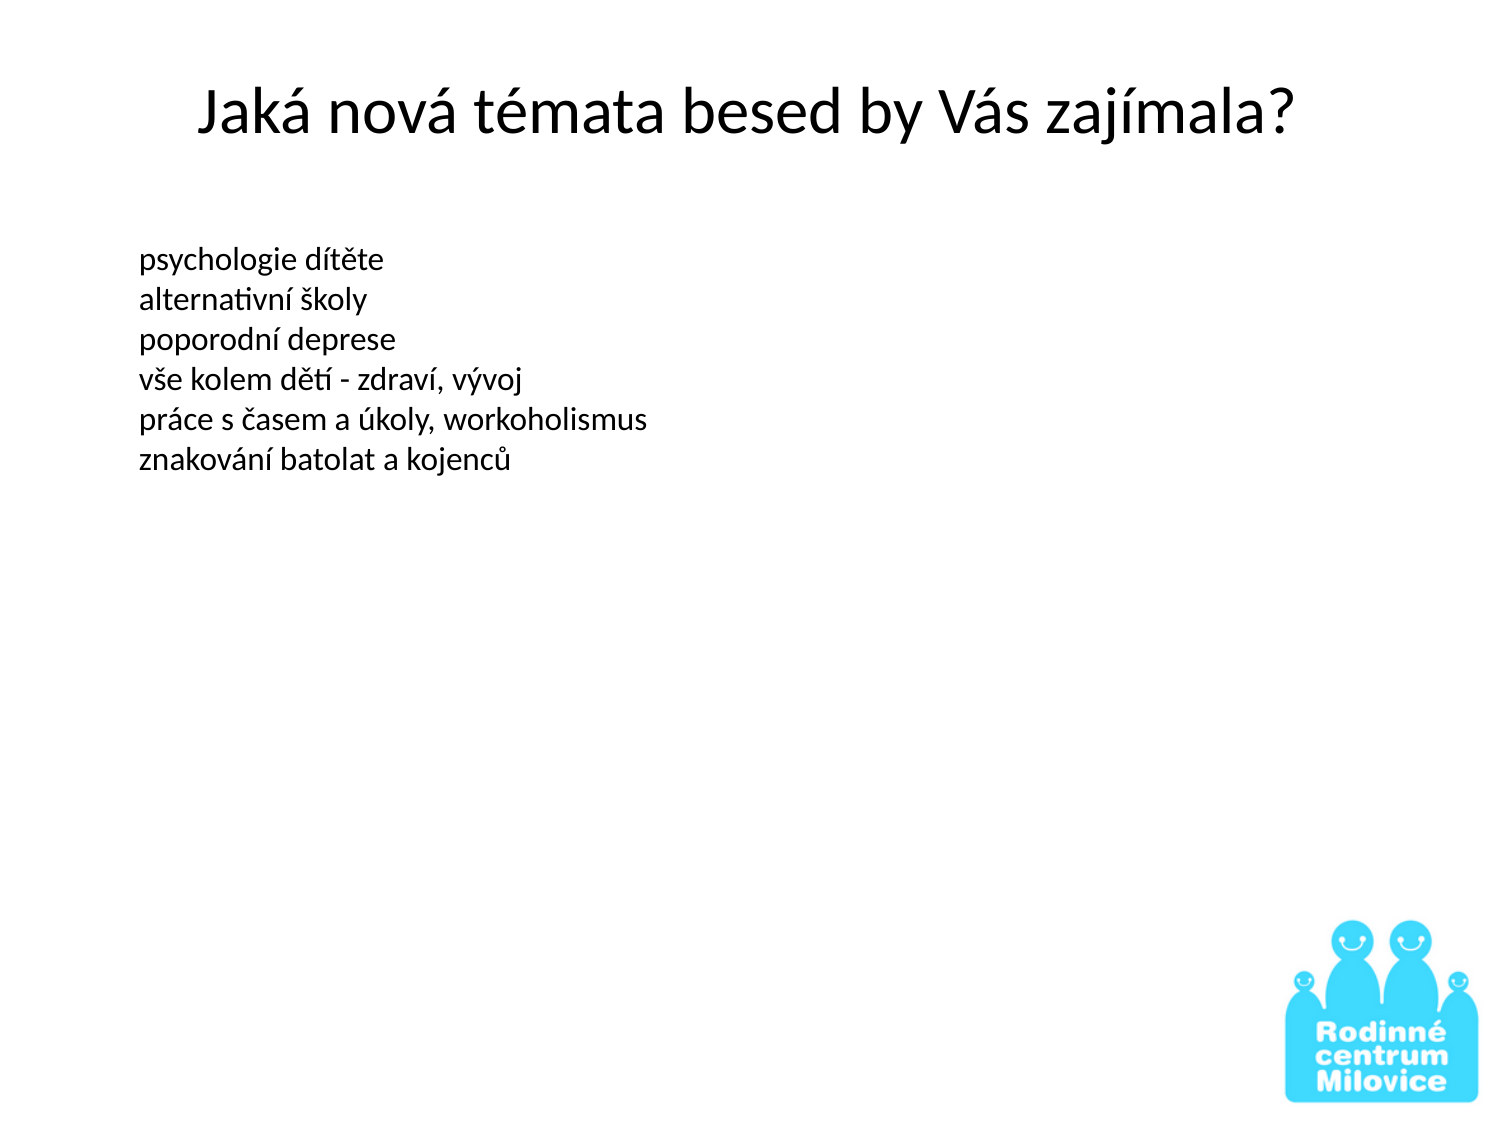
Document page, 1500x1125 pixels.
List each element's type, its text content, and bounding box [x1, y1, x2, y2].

text_box psychologie dítěte alternativní školy poporodní deprese vše kolem dětí - zdraví, vývoj práce s časem a úkoly, workoholismus znakování batolat a kojenců [123, 229, 1317, 485]
text_box Jaká nová témata besed by Vás zajímala? [182, 42, 1424, 171]
picture [1281, 916, 1483, 1107]
